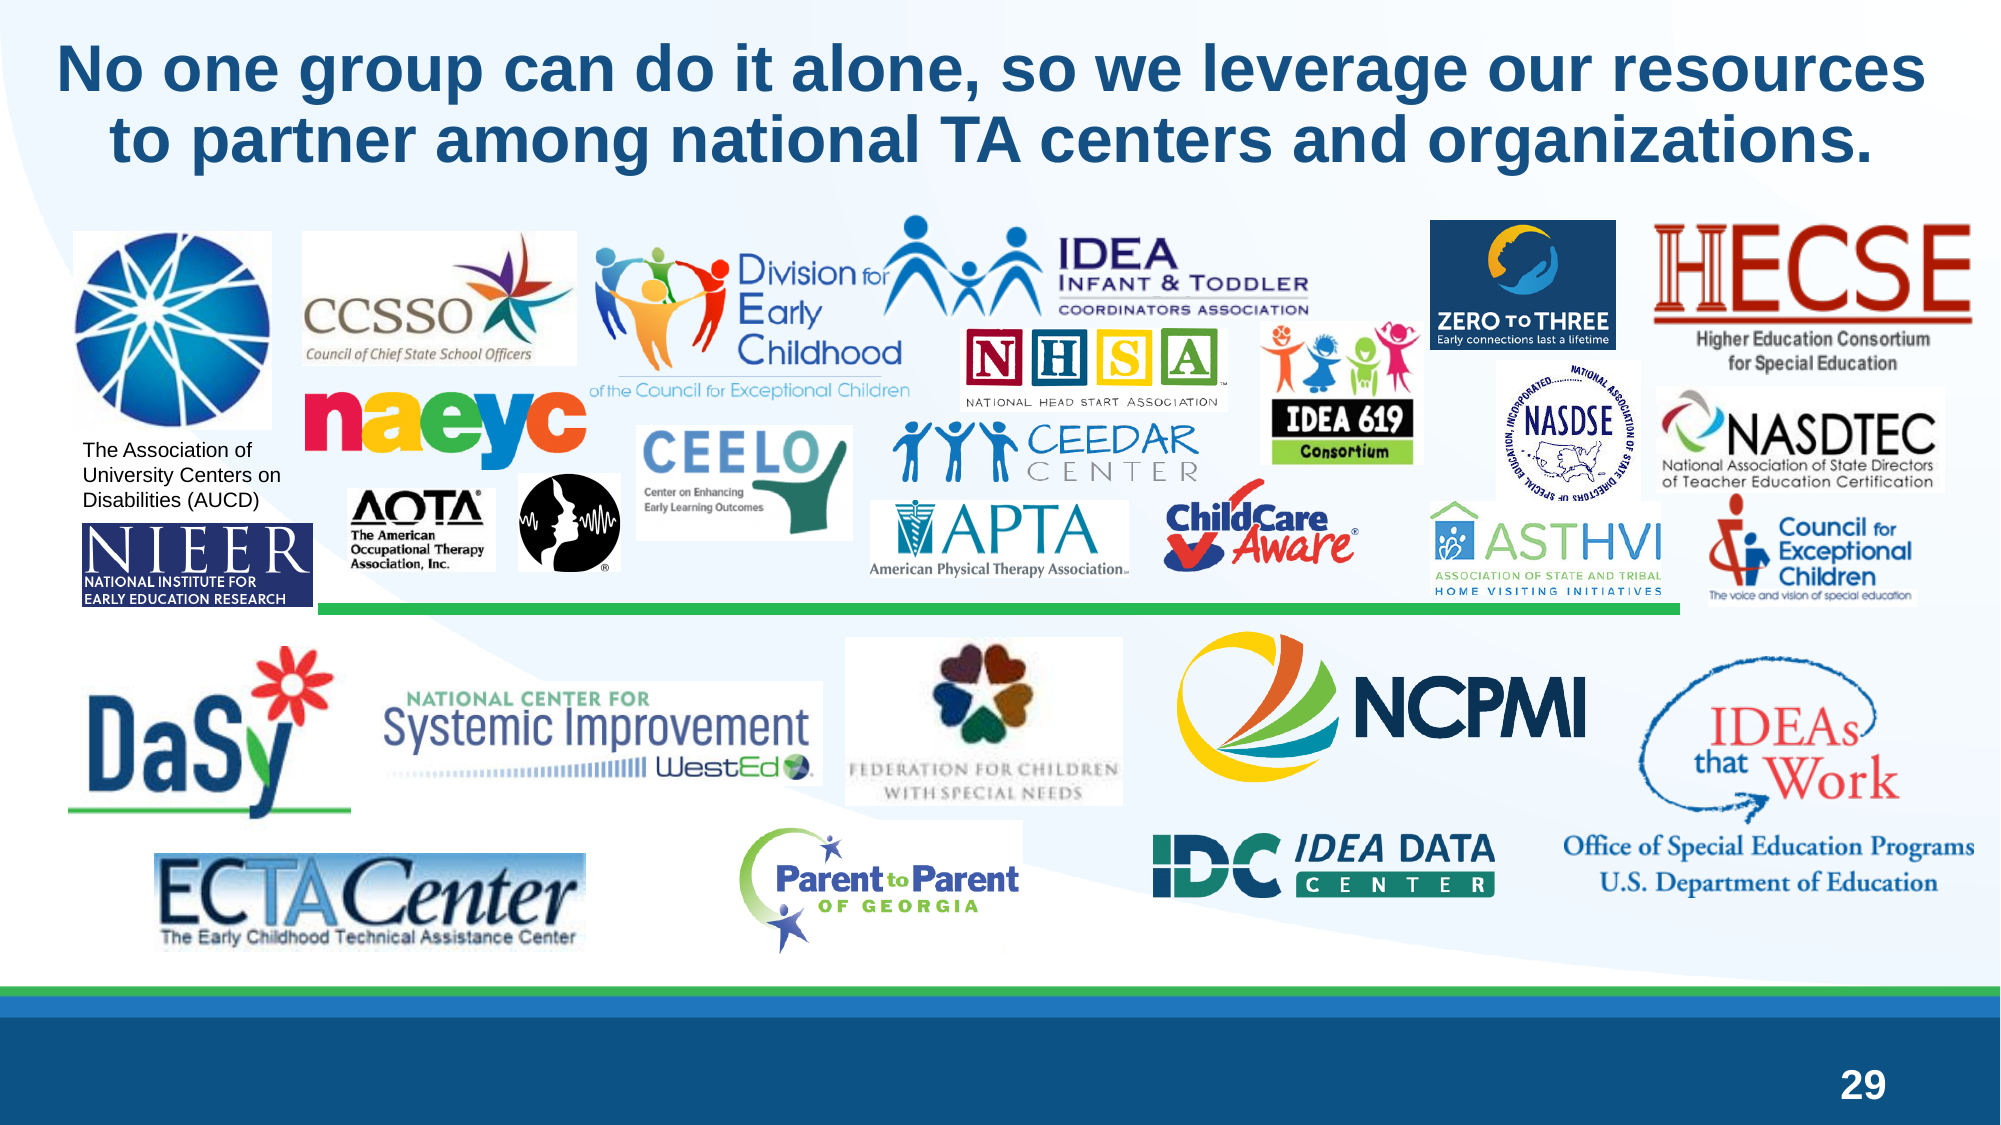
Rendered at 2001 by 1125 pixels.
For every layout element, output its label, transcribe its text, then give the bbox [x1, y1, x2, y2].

title No one group can do it alone, so we leverage our resources to partner among national TA centers and organizations. [33, 22, 1953, 185]
text_box The Association of University Centers on Disabilities (AUCD) [67, 429, 342, 520]
picture [0, 0, 2001, 1125]
slide_number 29 [1699, 1041, 1902, 1125]
